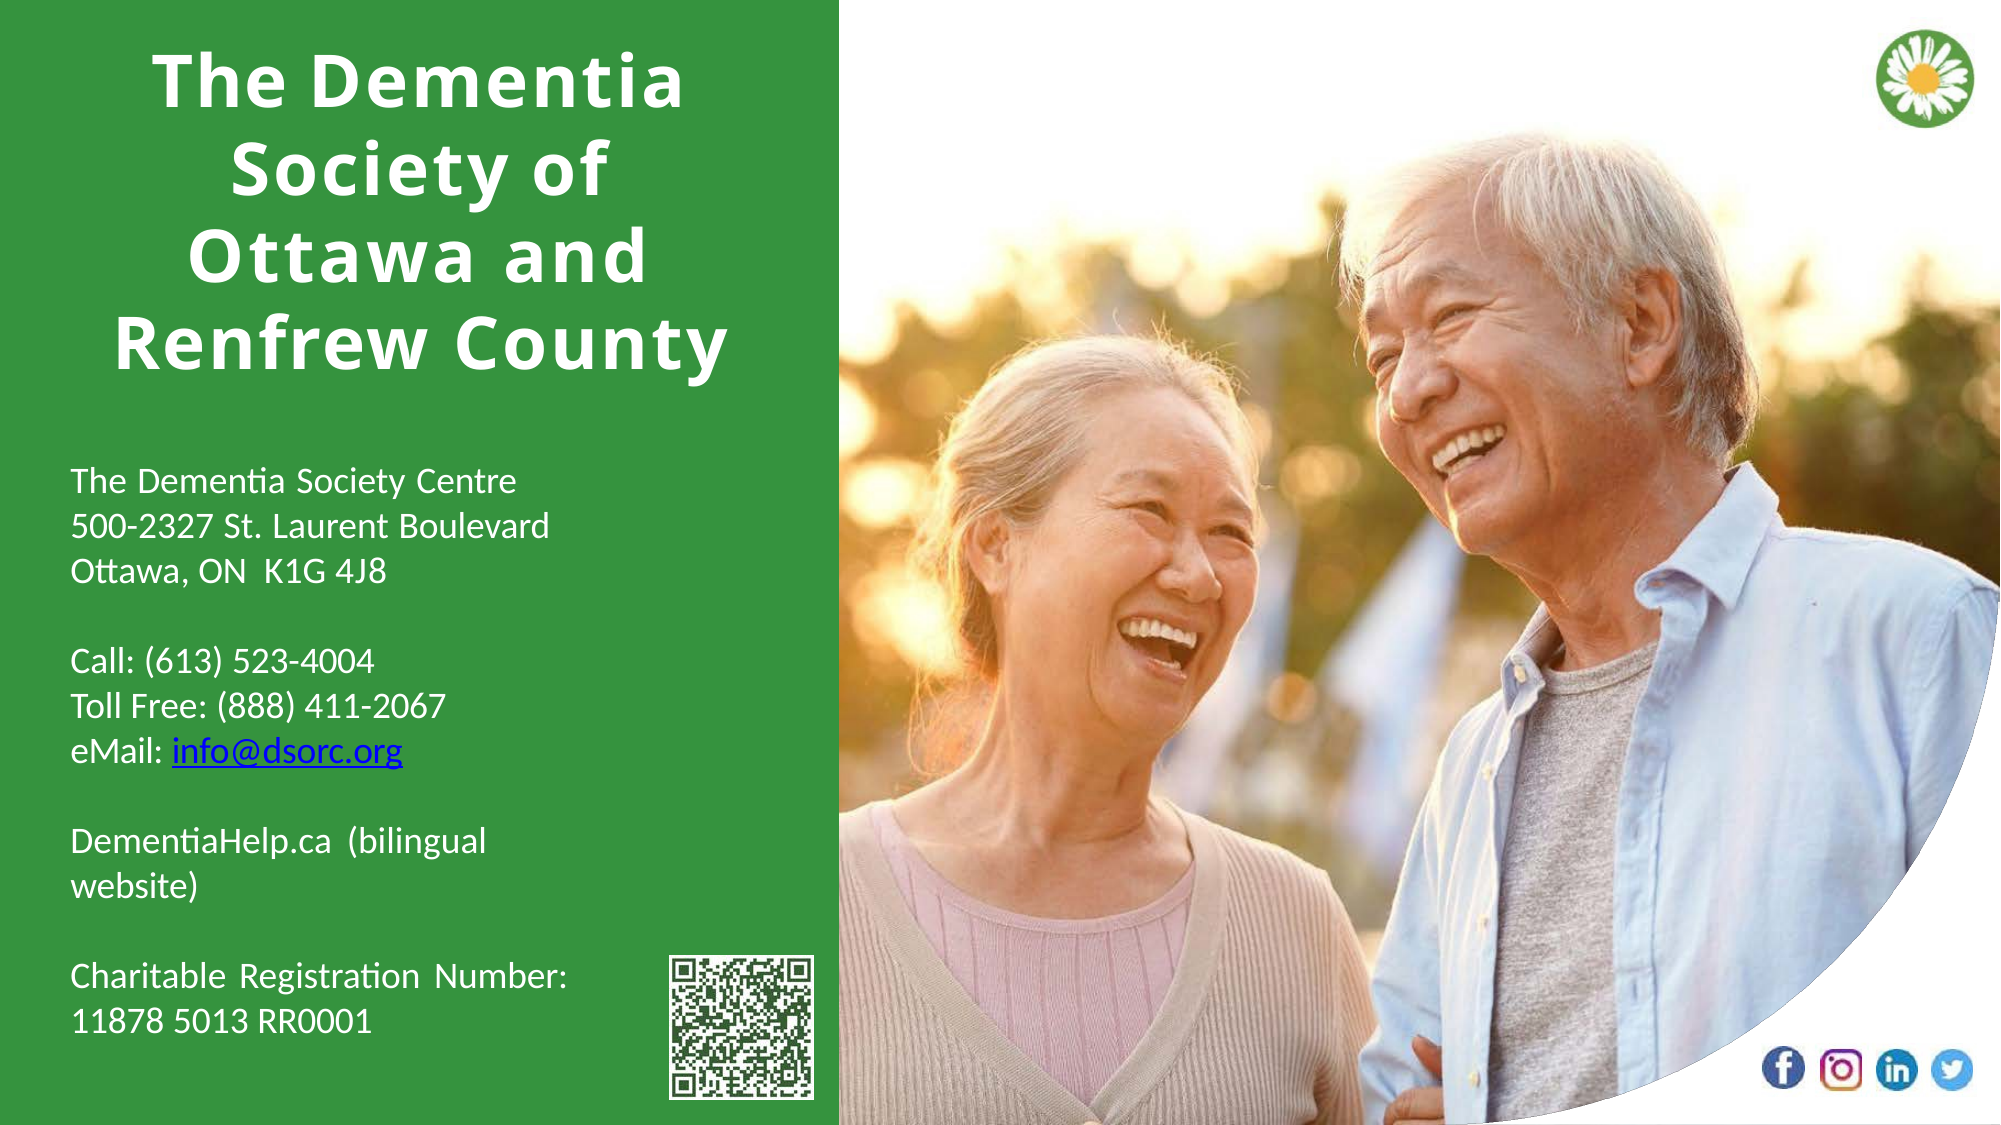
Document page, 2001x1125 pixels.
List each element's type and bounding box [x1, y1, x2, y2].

text_box [669, 17, 1983, 1101]
text_box [0, 0, 2000, 1125]
